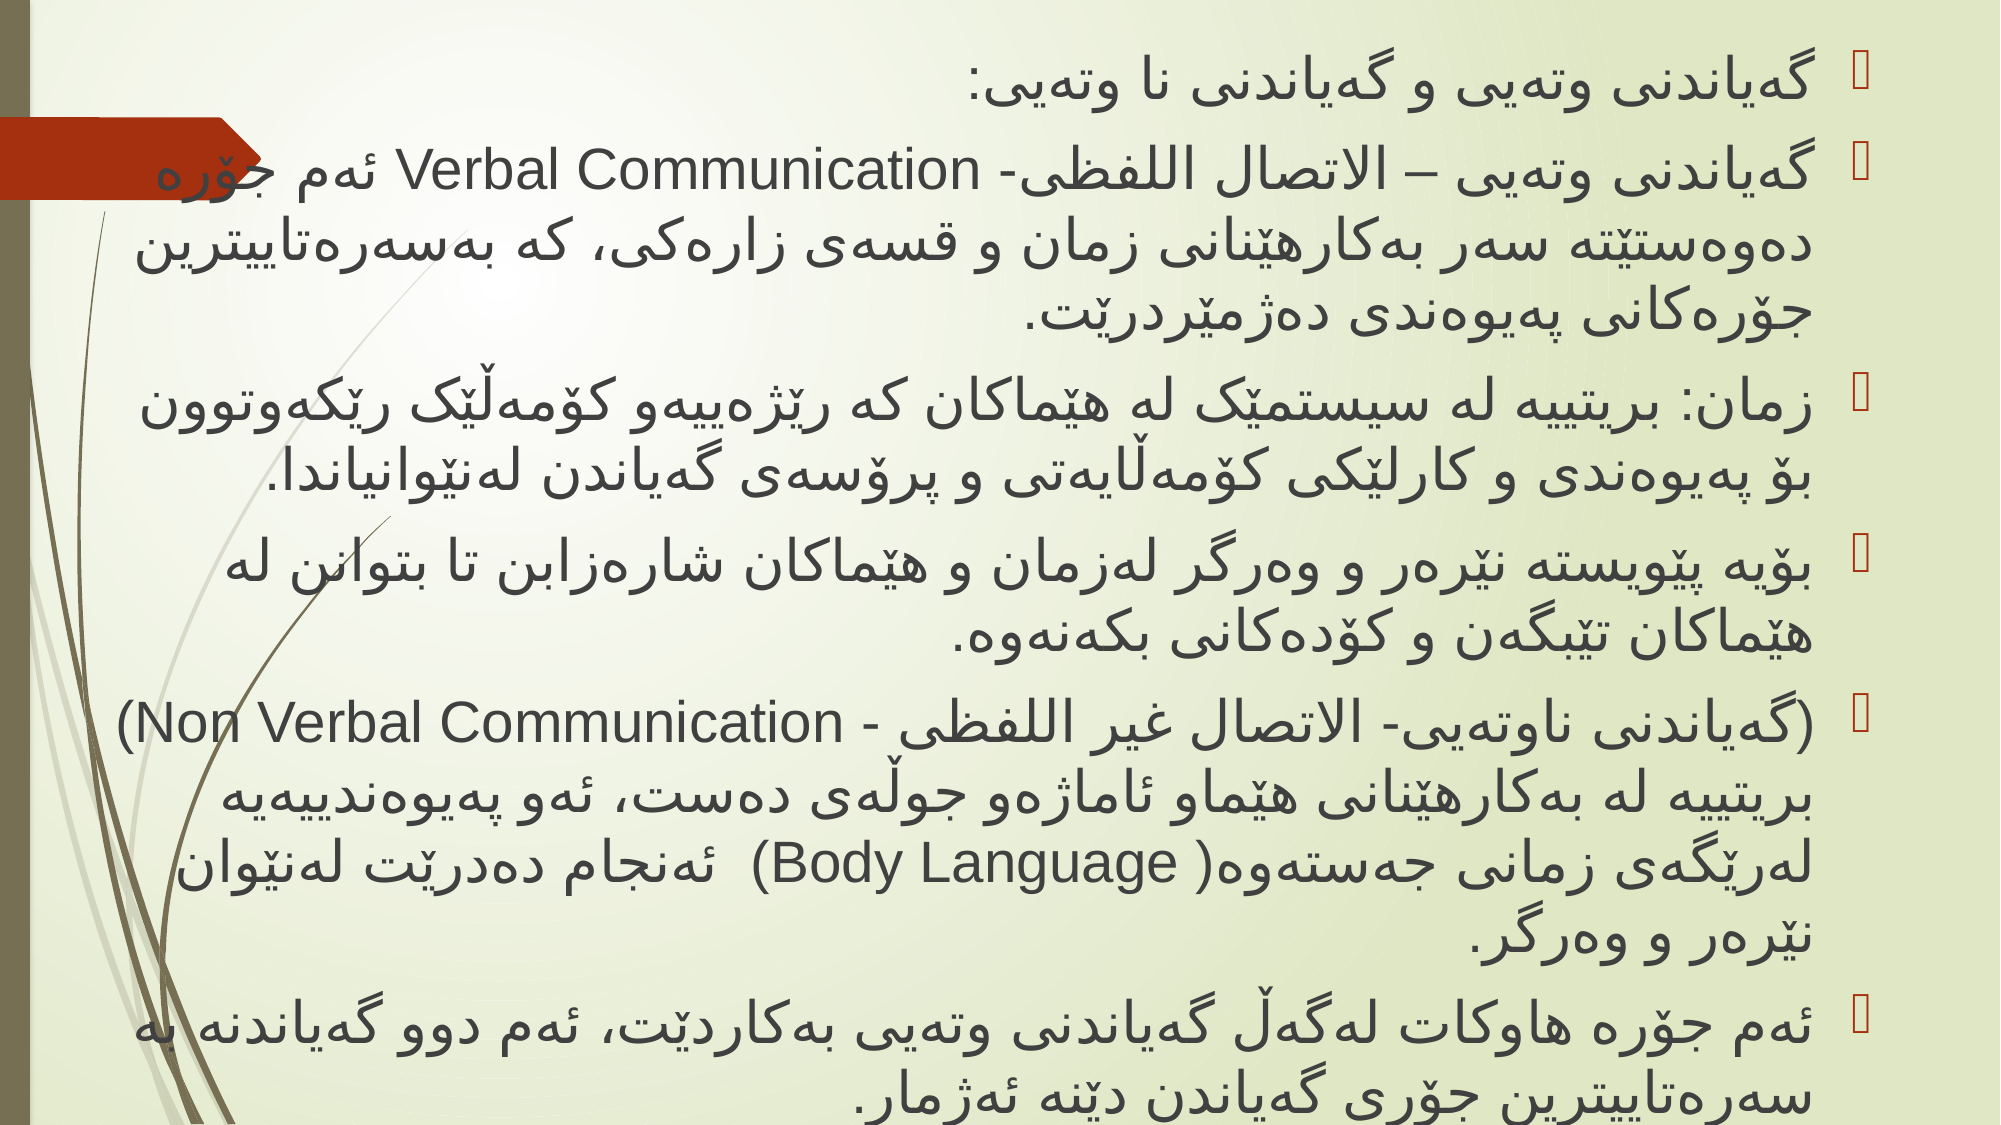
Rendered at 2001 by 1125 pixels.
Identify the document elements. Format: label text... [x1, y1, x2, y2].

list گەیاندنی وتەیی و گەیاندنی نا وتەیی: گەیاندنی وتەیی – الاتصال اللفظی- Verbal Communication ئەم جۆرە دەوەستێتە سەر بەکارهێنانی زمان و قسەی زارەکی، کە بەسەرەتاییترین جۆرەکانی پەیوەندی دەژمێردرێت. زمان: بریتییە لە سیستمێک لە هێماکان کە رێژەییەو کۆمەڵێک رێکەوتوون بۆ پەیوەندی و کارلێکی کۆمەڵایەتی و پرۆسەی گەیاندن لەنێوانیاندا. بۆیە پێویستە نێرەر و وەرگر لەزمان و هێماکان شارەزابن تا بتوانن لە هێماکان تێبگەن و کۆدەکانی بکەنەوە. (گەیاندنی ناوتەیی- الاتصال غیر اللفظی - Non Verbal Communication) بریتییە لە بەکارهێنانی هێماو ئاماژەو جوڵەی دەست، ئەو پەیوەندییەیە لەرێگەی زمانی جەستەوە( Body Language) ئەنجام دەدرێت لەنێوان نێرەر و وەرگر. ئەم جۆرە هاوکات لەگەڵ گەیاندنی وتەیی بەکاردێت، ئەم دوو گەیاندنە بە سەرەتاییترین جۆری گەیاندن دێنە ئەژمار. [66, 33, 1888, 1092]
